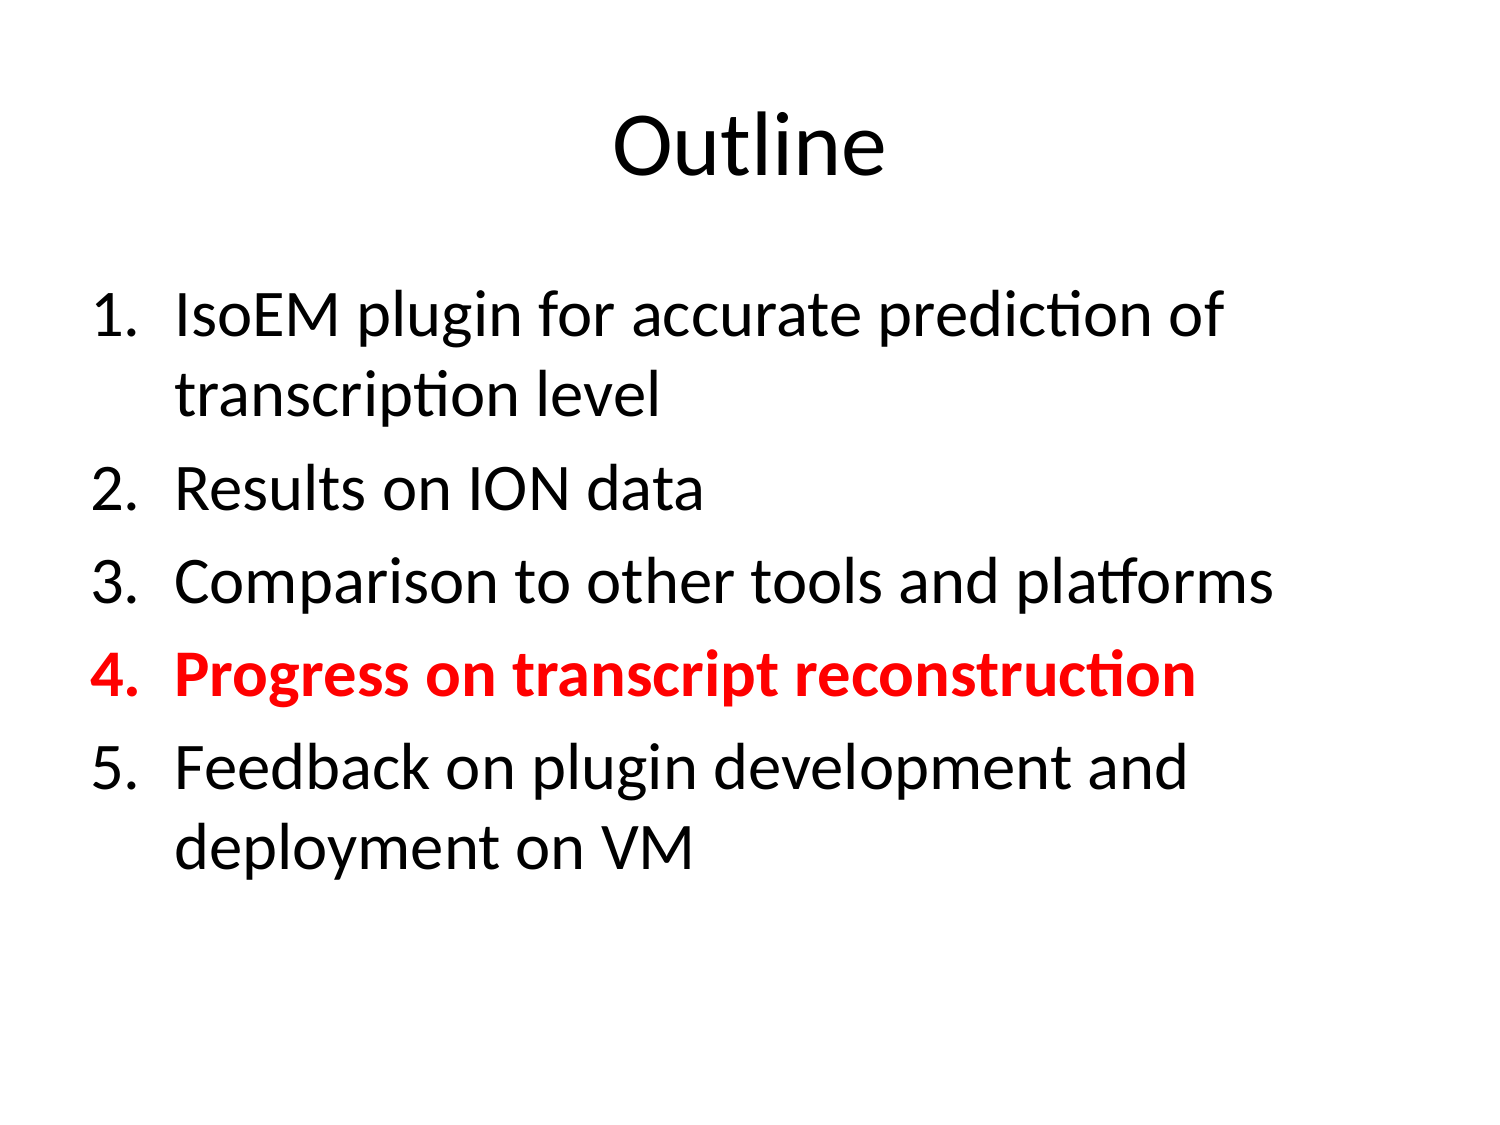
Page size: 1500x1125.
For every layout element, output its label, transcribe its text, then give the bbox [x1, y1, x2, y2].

list IsoEM plugin for accurate prediction of transcription level Results on ION data Comparison to other tools and platforms Progress on transcript reconstruction Feedback on plugin development and deployment on VM [75, 262, 1425, 1005]
title Outline [75, 45, 1425, 233]
